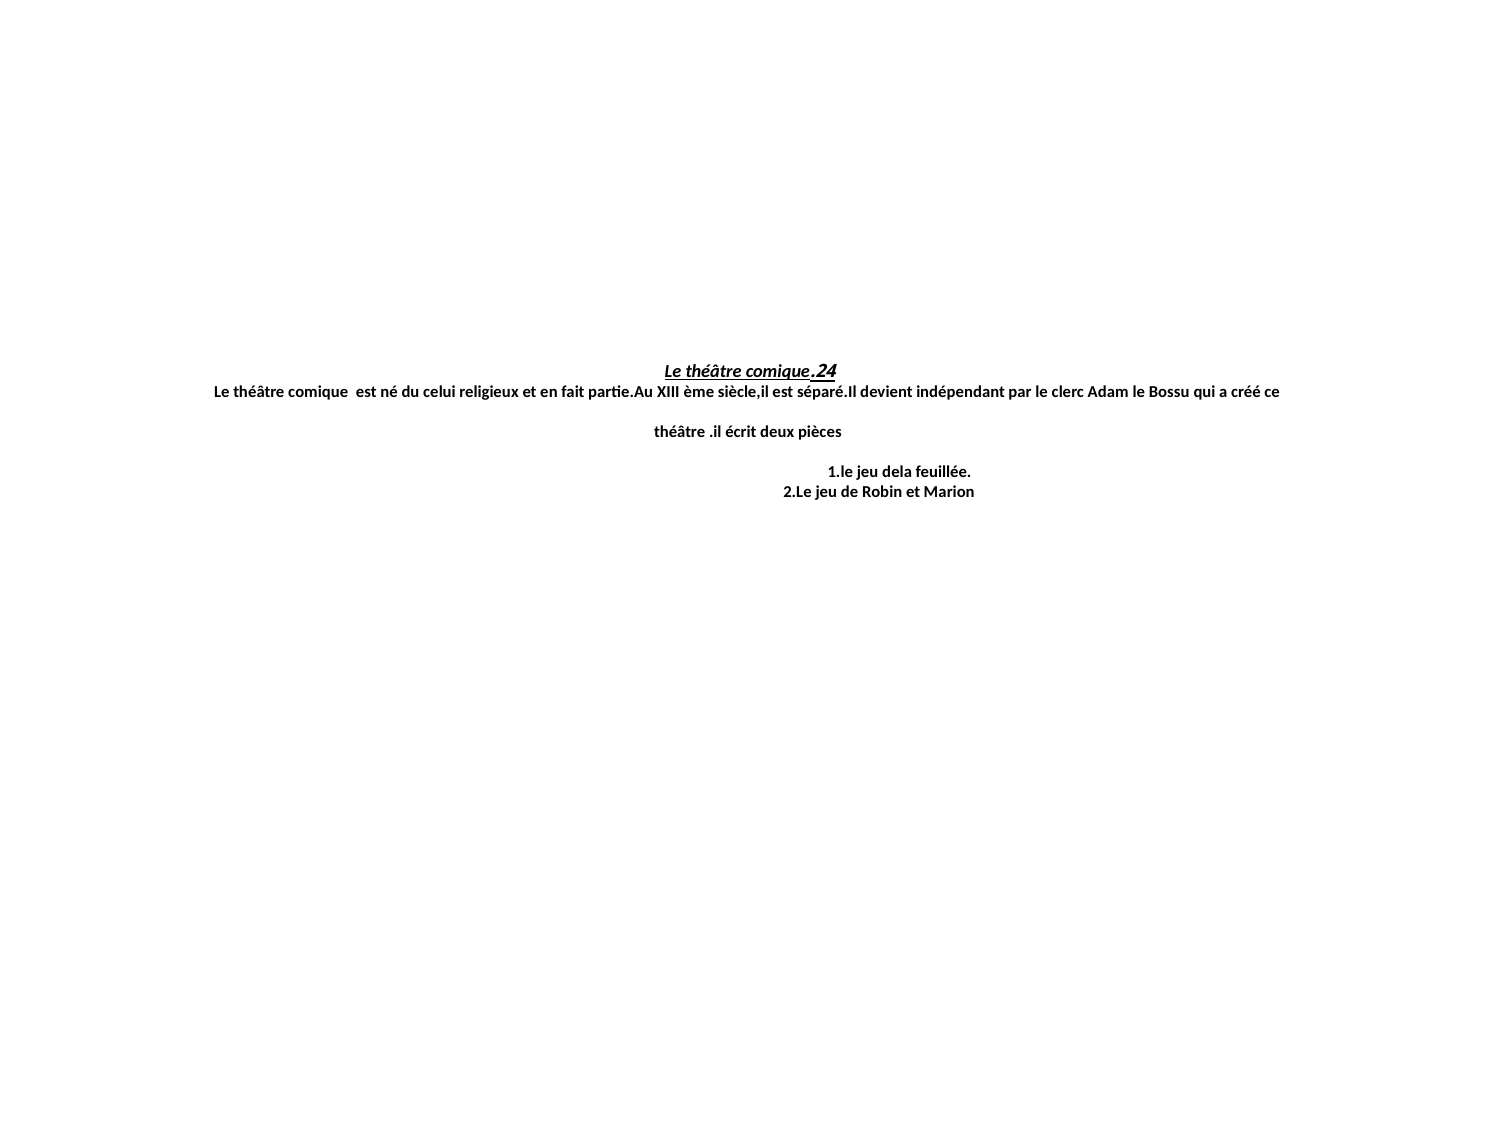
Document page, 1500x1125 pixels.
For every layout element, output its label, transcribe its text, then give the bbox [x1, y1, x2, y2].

title 24.Le théâtre comique Le théâtre comique est né du celui religieux et en fait partie.Au XIII ème siècle,il est séparé.Il devient indépendant par le clerc Adam le Bossu qui a créé ce théâtre .il écrit deux pièces 1.le jeu dela feuillée. 2.Le jeu de Robin et Marion [112, 349, 1388, 591]
